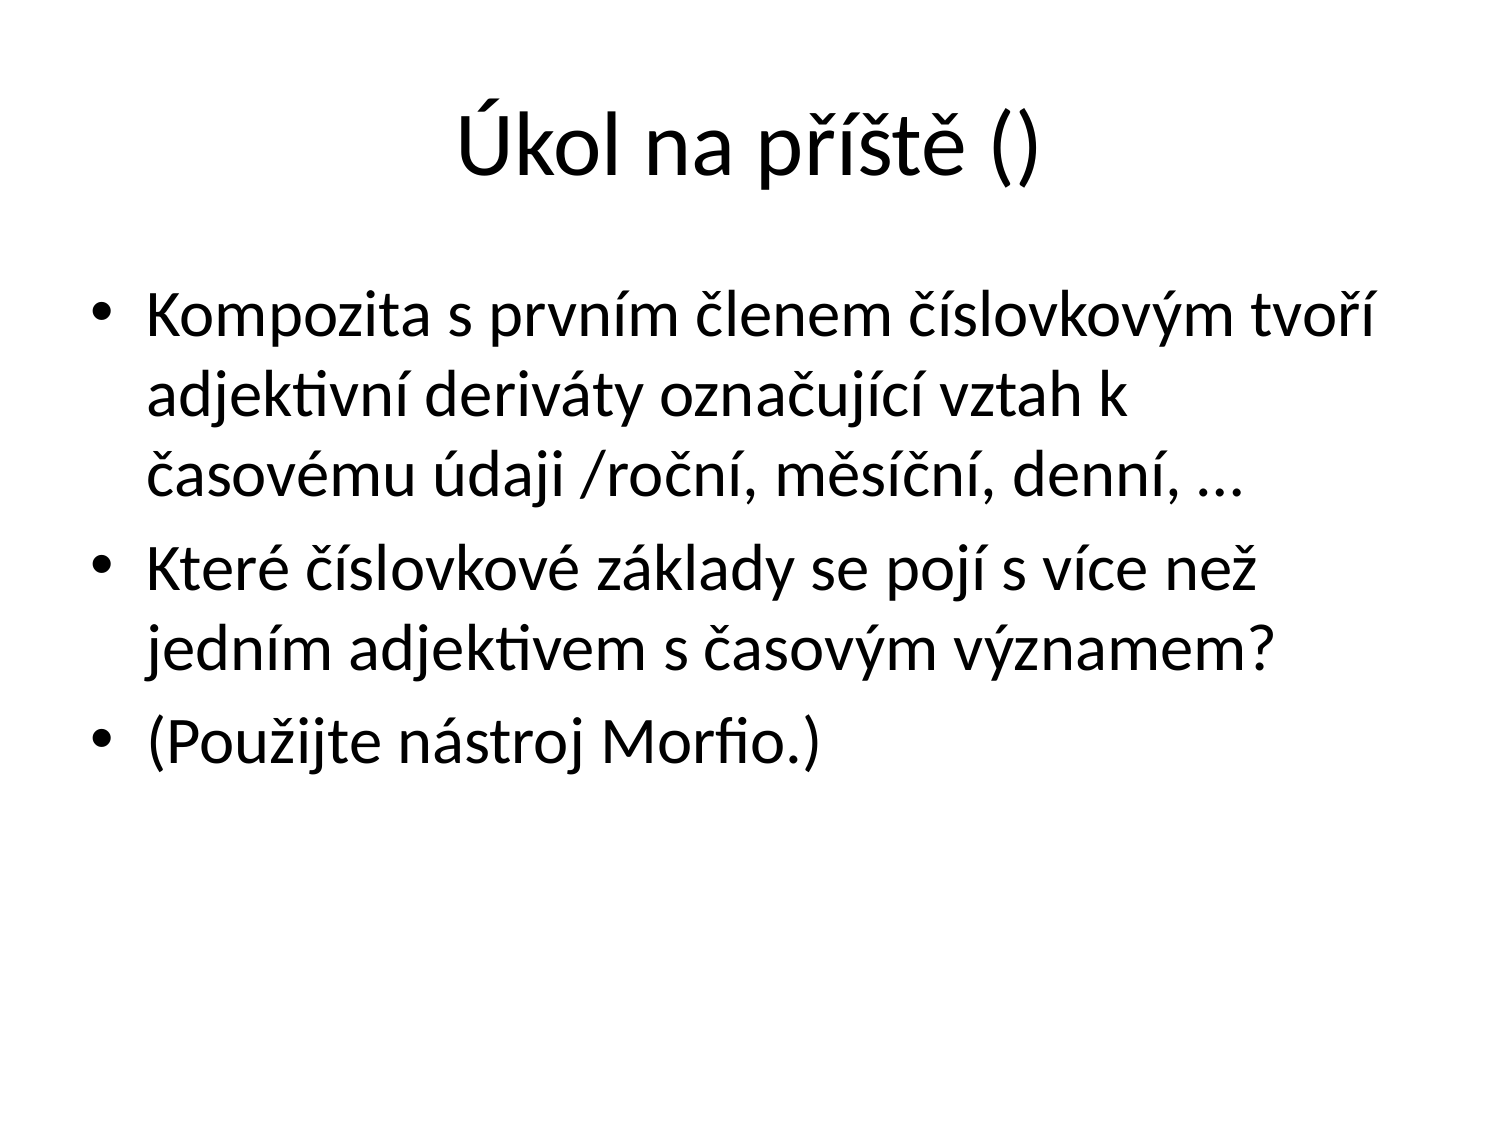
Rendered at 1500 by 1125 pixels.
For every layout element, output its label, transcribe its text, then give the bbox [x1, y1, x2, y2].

list Kompozita s prvním členem číslovkovým tvoří adjektivní deriváty označující vztah k časovému údaji /roční, měsíční, denní, … Které číslovkové základy se pojí s více než jedním adjektivem s časovým významem? (Použijte nástroj Morfio.) [75, 262, 1425, 1005]
title Úkol na příště () [75, 45, 1425, 233]
